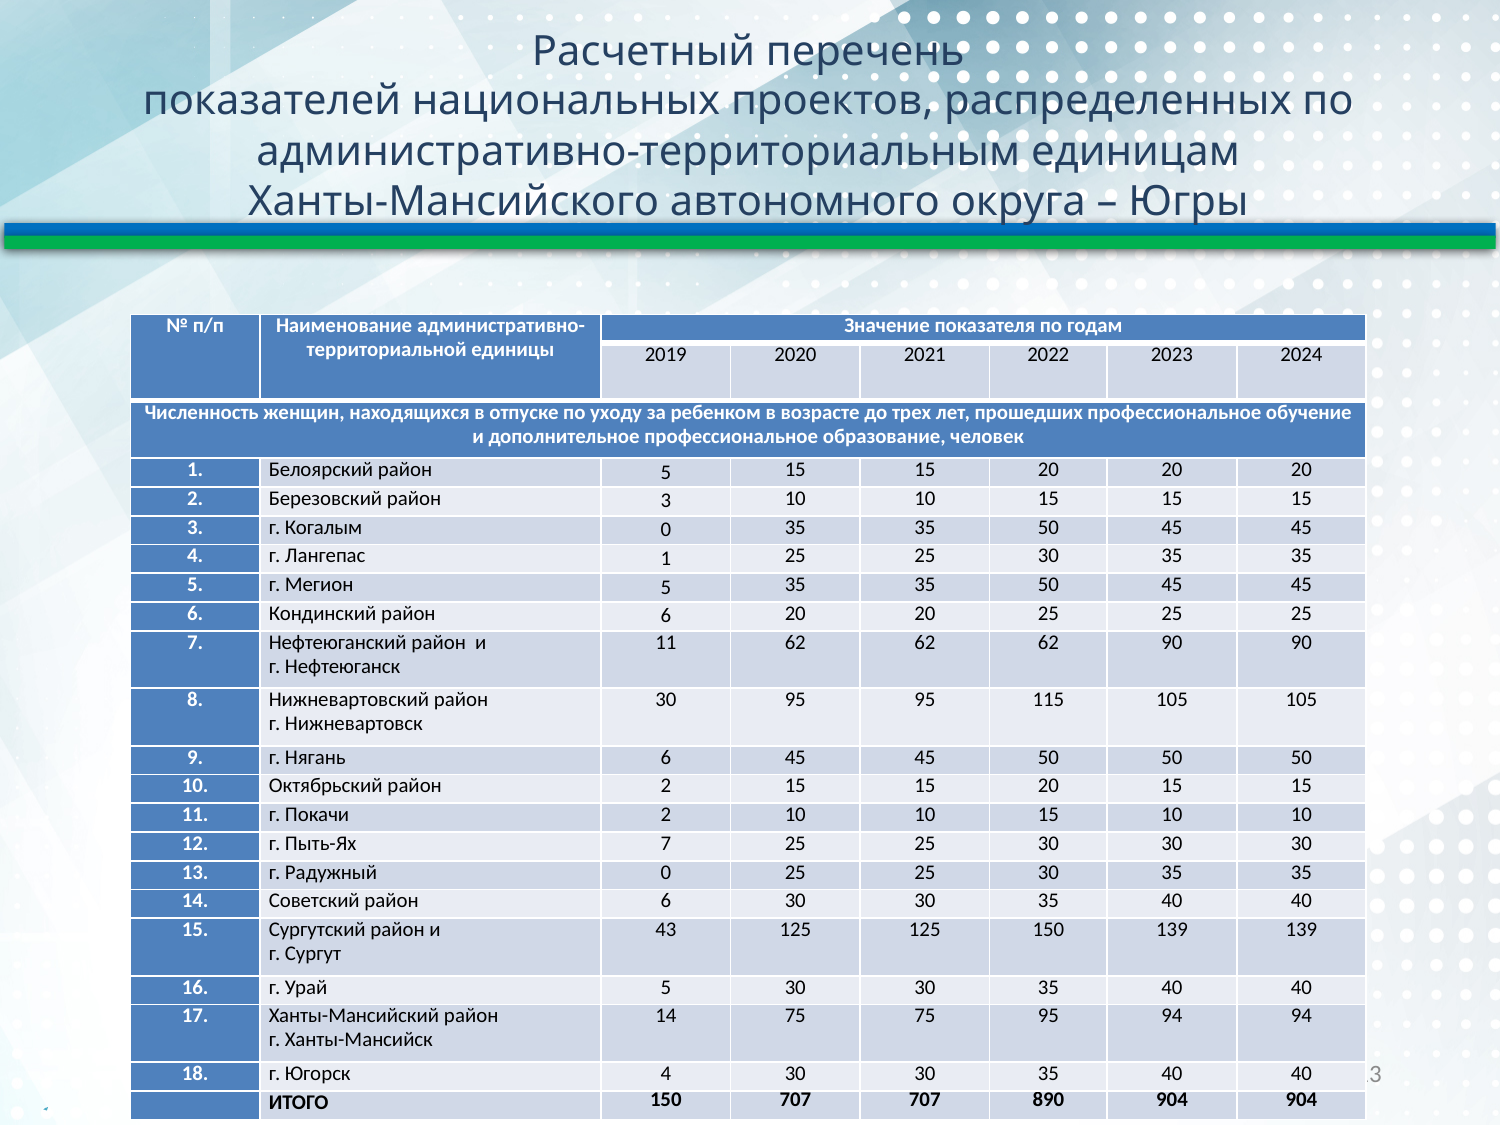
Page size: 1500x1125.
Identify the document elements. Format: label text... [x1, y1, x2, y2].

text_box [41, 259, 1471, 1113]
table_cell 707 [731, 1113, 859, 1119]
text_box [4, 223, 1496, 249]
table_cell 904 [1238, 1113, 1365, 1119]
table_cell 150 [602, 1113, 730, 1119]
picture [0, 0, 1500, 1125]
table_cell 904 [1108, 1113, 1236, 1119]
table_cell ИТОГО [261, 1113, 600, 1119]
text_box Расчетный перечень показателей национальных проектов, распределенных по административно-территориальным единицам Ханты-Мансийского автономного округа – Югры [2, 16, 1494, 231]
table_cell 890 [990, 1113, 1106, 1119]
table_cell [131, 1113, 259, 1119]
table_cell 707 [861, 1113, 989, 1119]
